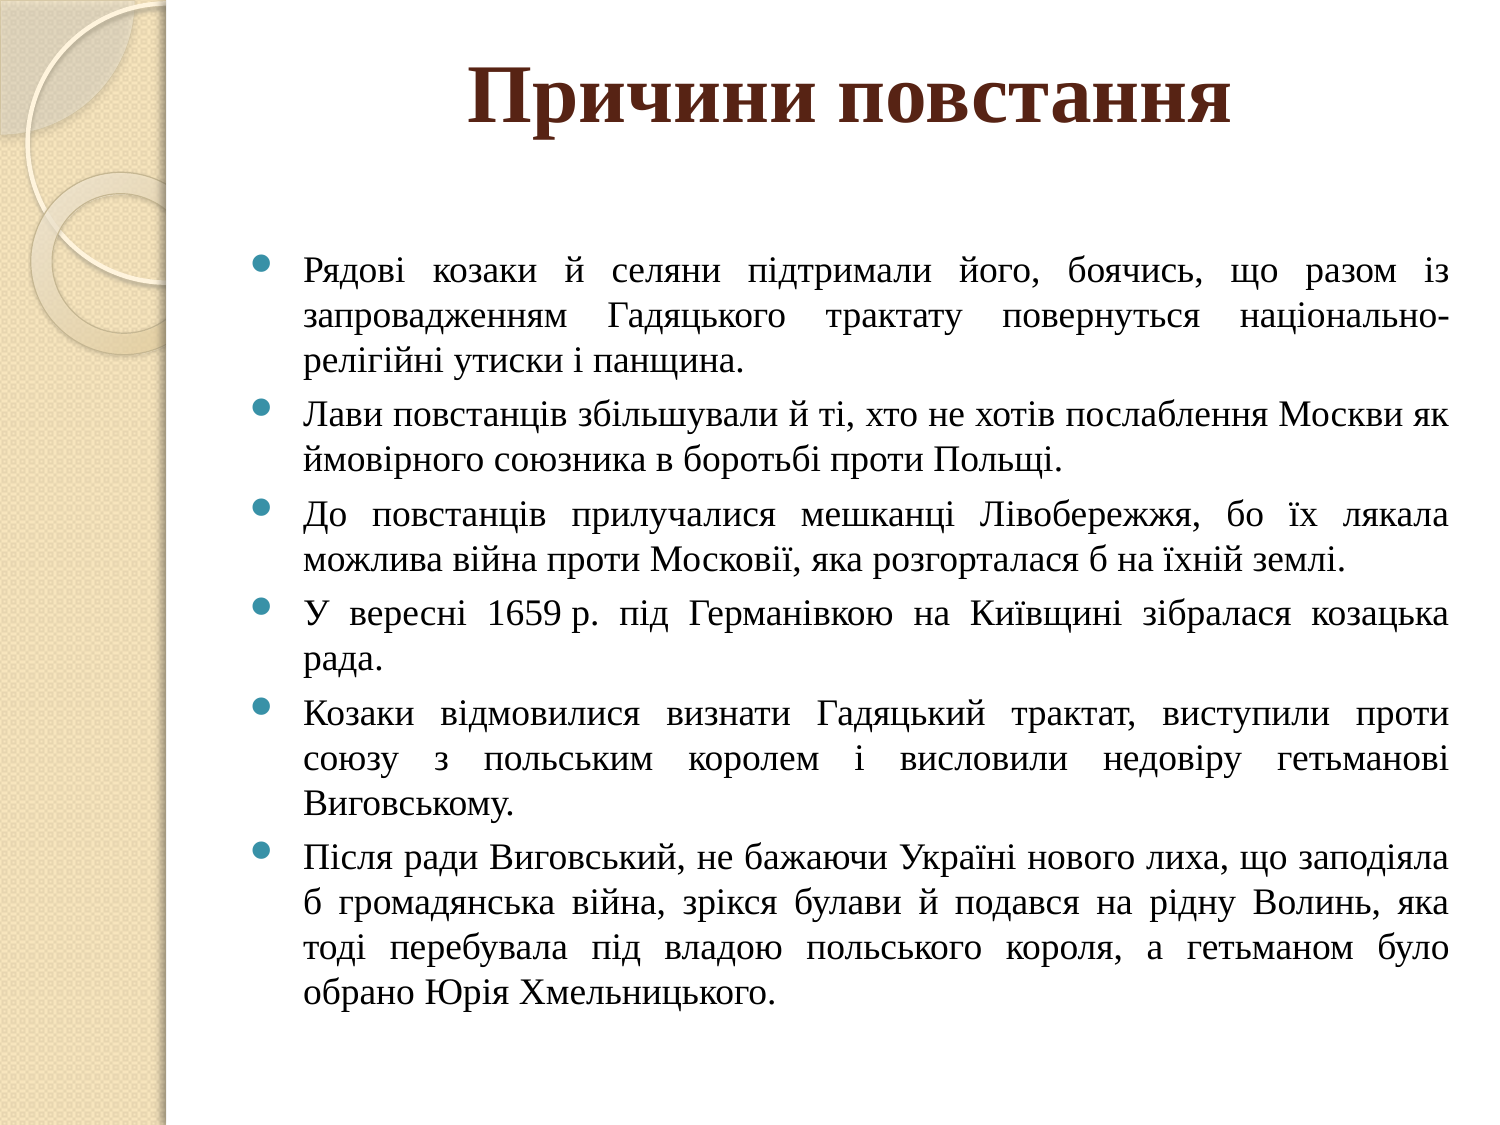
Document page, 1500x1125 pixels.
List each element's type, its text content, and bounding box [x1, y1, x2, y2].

title Причини повстання [235, 45, 1466, 233]
list Рядові козаки й селяни підтримали його, боячись, що разом із запровадженням Гадяцького трактату повернуться національно-релігійні утиски і панщина. Лави повстанців збільшували й ті, хто не хотів послаблення Москви як ймовірного союзника в боротьбі проти Польщі. До повстанців прилучалися мешканці Лівобережжя, бо їх лякала можлива війна проти Московії, яка розгорталася б на їхній землі. У вересні 1659 р. під Германівкою на Київщині зібралася козацька рада. Козаки відмовилися визнати Гадяцький трактат, виступили проти союзу з польським королем і висловили недовіру гетьманові Виговському. Після ради Виговський, не бажаючи Україні нового лиха, що заподіяла б громадянська війна, зрікся булави й подався на рідну Волинь, яка тоді перебувала під владою польського короля, а гетьманом було обрано Юрія Хмельницького. [235, 237, 1466, 1025]
